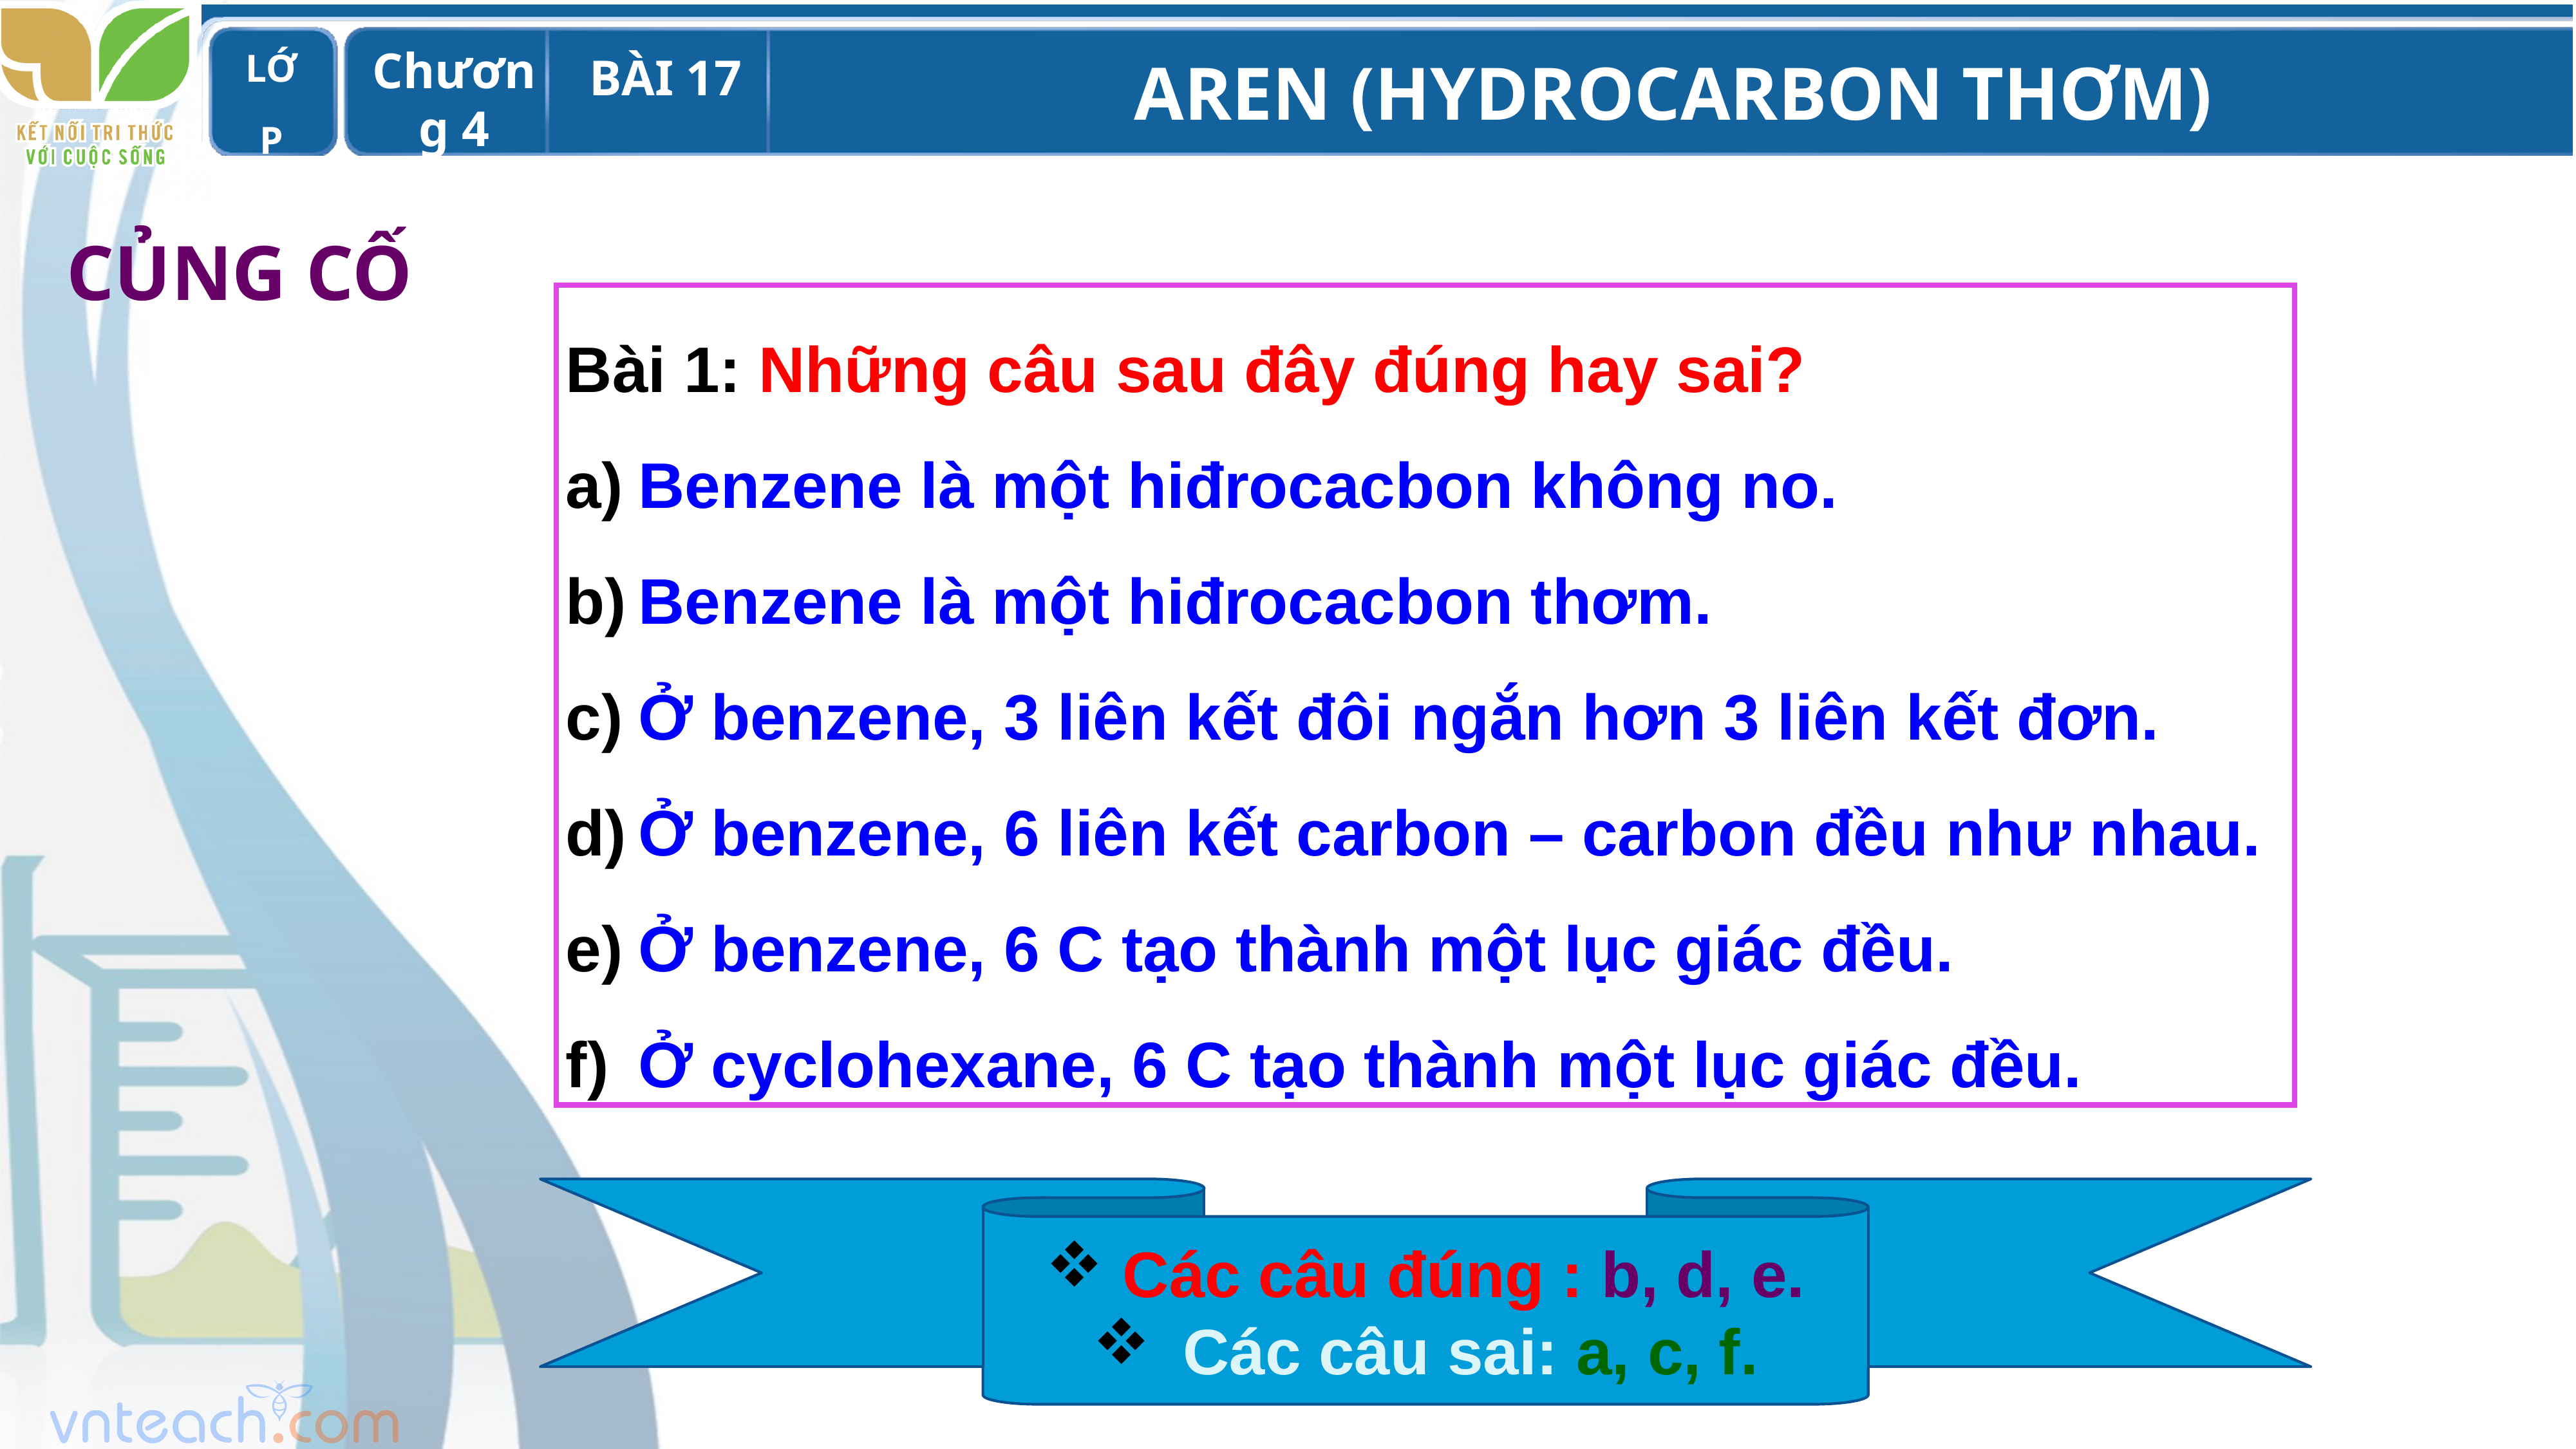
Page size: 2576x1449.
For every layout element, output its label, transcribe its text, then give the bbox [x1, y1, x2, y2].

text_box CỦNG CỐ [57, 220, 1893, 321]
text_box Các câu đúng : b, d, e. Các câu sai: a, c, f. [538, 1177, 2313, 1406]
picture [0, 0, 2576, 1449]
text_box Bài 1: Những câu sau đây đúng hay sai? Benzene là một hiđrocacbon không no. Benzene là một hiđrocacbon thơm. Ở benzene, 3 liên kết đôi ngắn hơn 3 liên kết đơn. Ở benzene, 6 liên kết carbon – carbon đều như nhau. Ở benzene, 6 C tạo thành một lục giác đều. Ở cyclohexane, 6 C tạo thành một lục giác đều. [556, 285, 2295, 1105]
